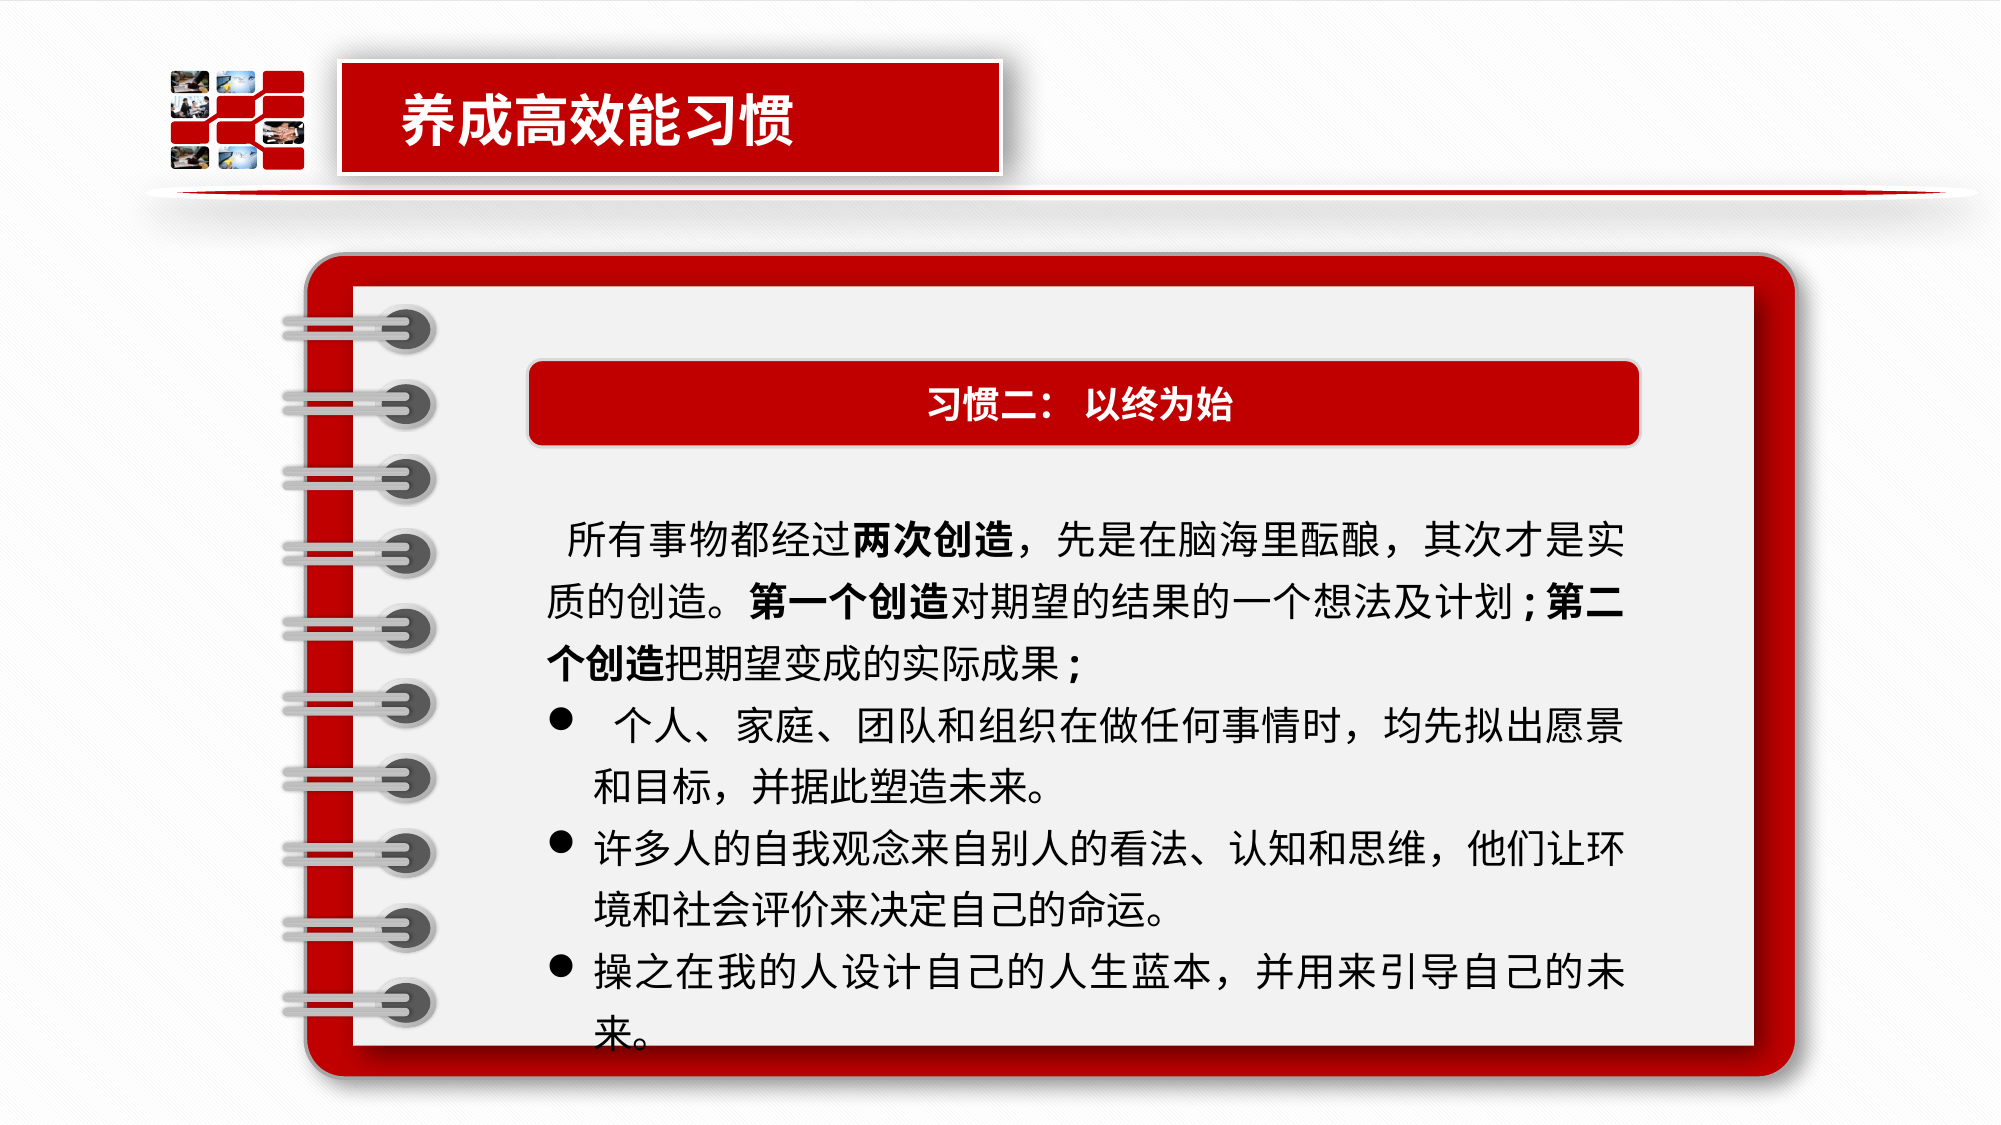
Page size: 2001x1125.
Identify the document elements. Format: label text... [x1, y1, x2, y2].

text_box 习惯二： 以终为始 [1453, 358, 1642, 449]
picture [170, 70, 210, 94]
text_box 养成高效能习惯 [385, 77, 628, 161]
text_box 所有事物都经过两次创造，先是在脑海里酝酿，其次才是实质的创造。第一个创造对期望的结果的一个想法及计划;第二个创造把期望变成的实际成果; 个人、家庭、团队和组织在做任何事情时，均先拟出愿景和目标，并据此塑造未来。 许多人的自我观念来自别人的看法、认知和思维，他们让环境和社会评价来决定自己的命运。 操之在我的人设计自己的人生蓝本，并用来引导自己的未来。 [531, 493, 628, 1064]
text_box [628, 0, 1453, 1125]
picture [170, 146, 210, 169]
text_box 所有事物都经过两次创造，先是在脑海里酝酿，其次才是实质的创造。第一个创造对期望的结果的一个想法及计划;第二个创造把期望变成的实际成果; 个人、家庭、团队和组织在做任何事情时，均先拟出愿景和目标，并据此塑造未来。 许多人的自我观念来自别人的看法、认知和思维，他们让环境和社会评价来决定自己的命运。 操之在我的人设计自己的人生蓝本，并用来引导自己的未来。 [1453, 493, 1641, 1064]
picture [170, 95, 210, 119]
text_box [339, 60, 628, 174]
picture [262, 121, 305, 144]
picture [218, 146, 257, 169]
picture [216, 70, 256, 94]
text_box 习惯二： 以终为始 [526, 358, 628, 449]
